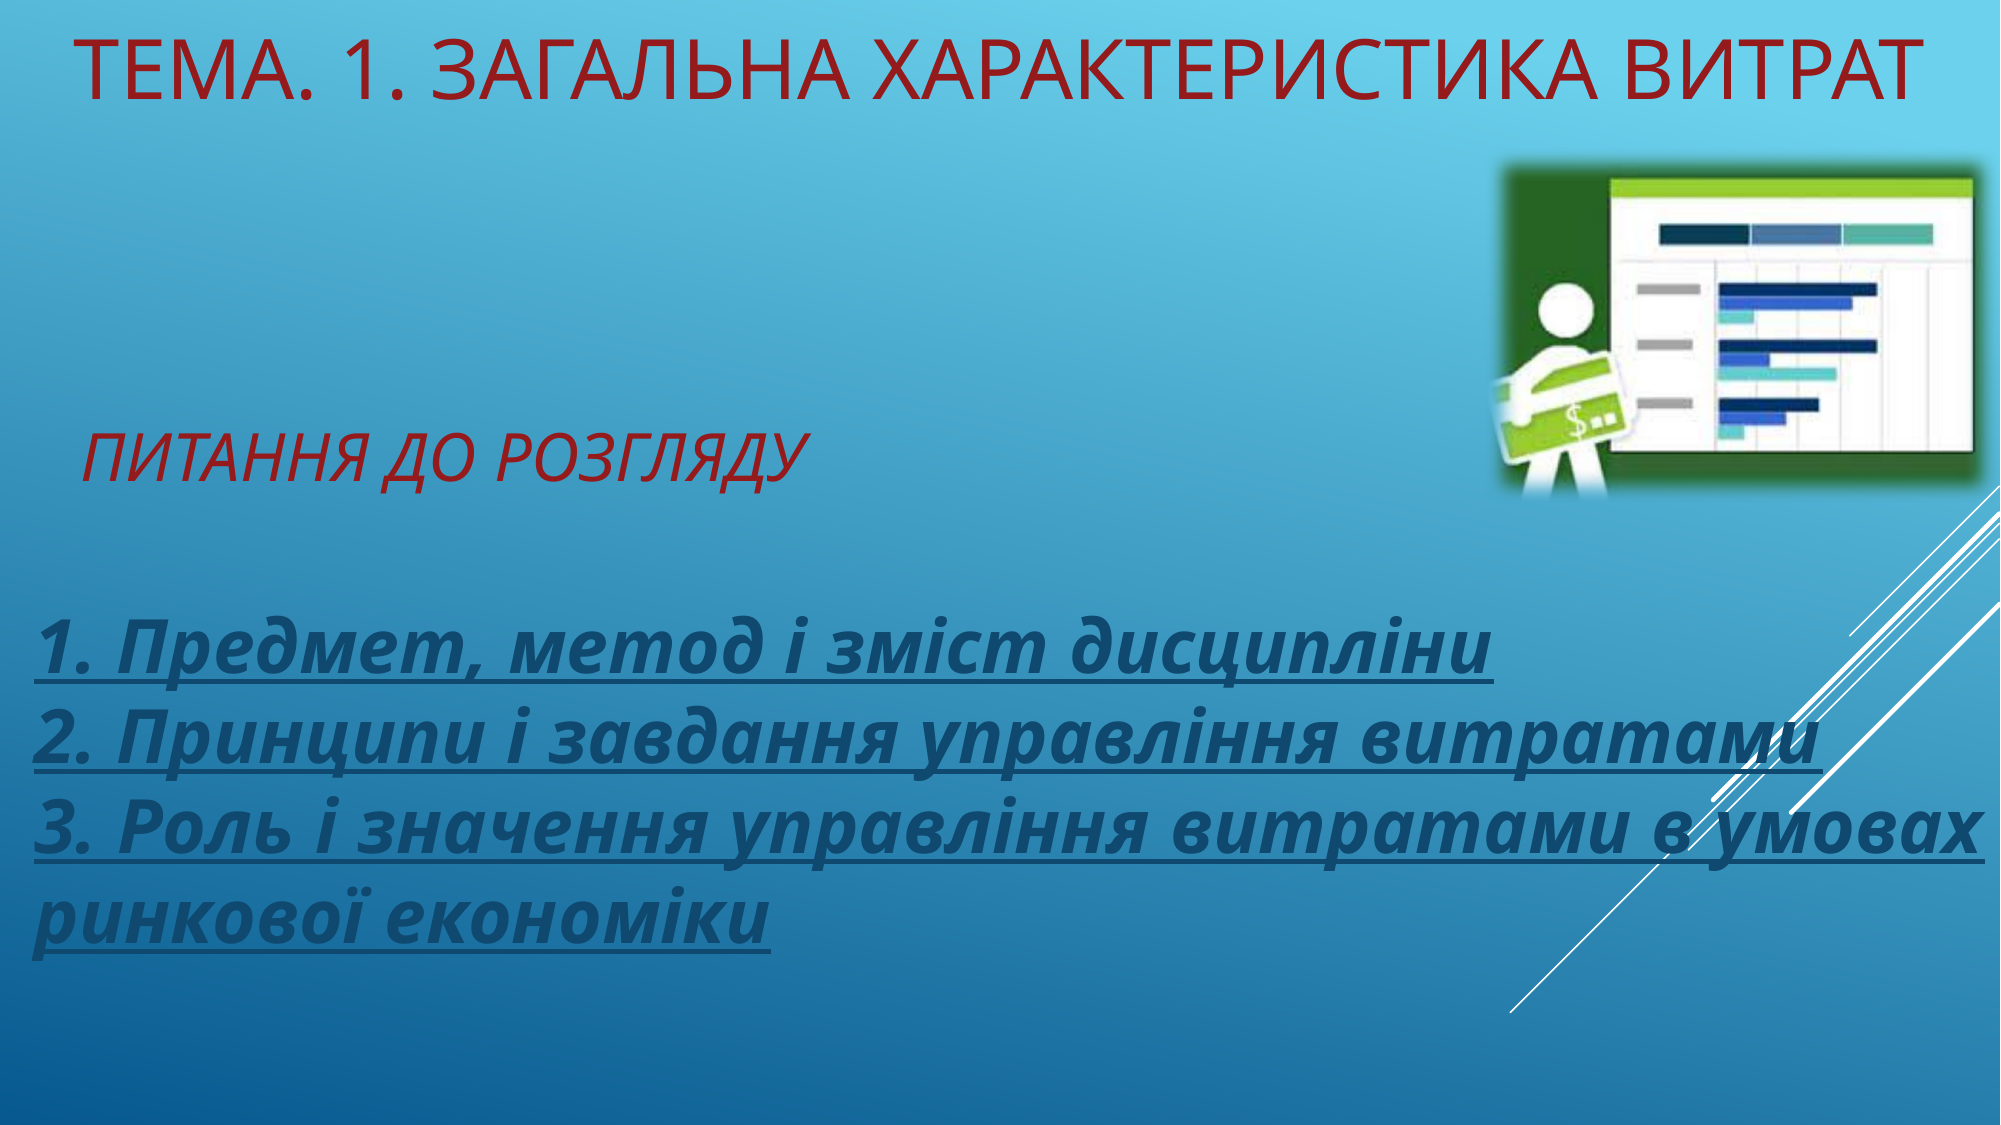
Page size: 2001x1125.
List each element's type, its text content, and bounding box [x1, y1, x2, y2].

text_box ПИТАННЯ ДО РОЗГЛЯДУ [0, 376, 888, 533]
picture [1485, 147, 2000, 505]
text_box 1. Предмет, метод і зміст дисципліни 2. Принципи і завдання управління витратами 3. Роль і значення управління витратами в умовах ринкової економіки [19, 483, 2000, 1073]
title Тема. 1. Загальна характеристика витрат [0, 0, 2000, 132]
